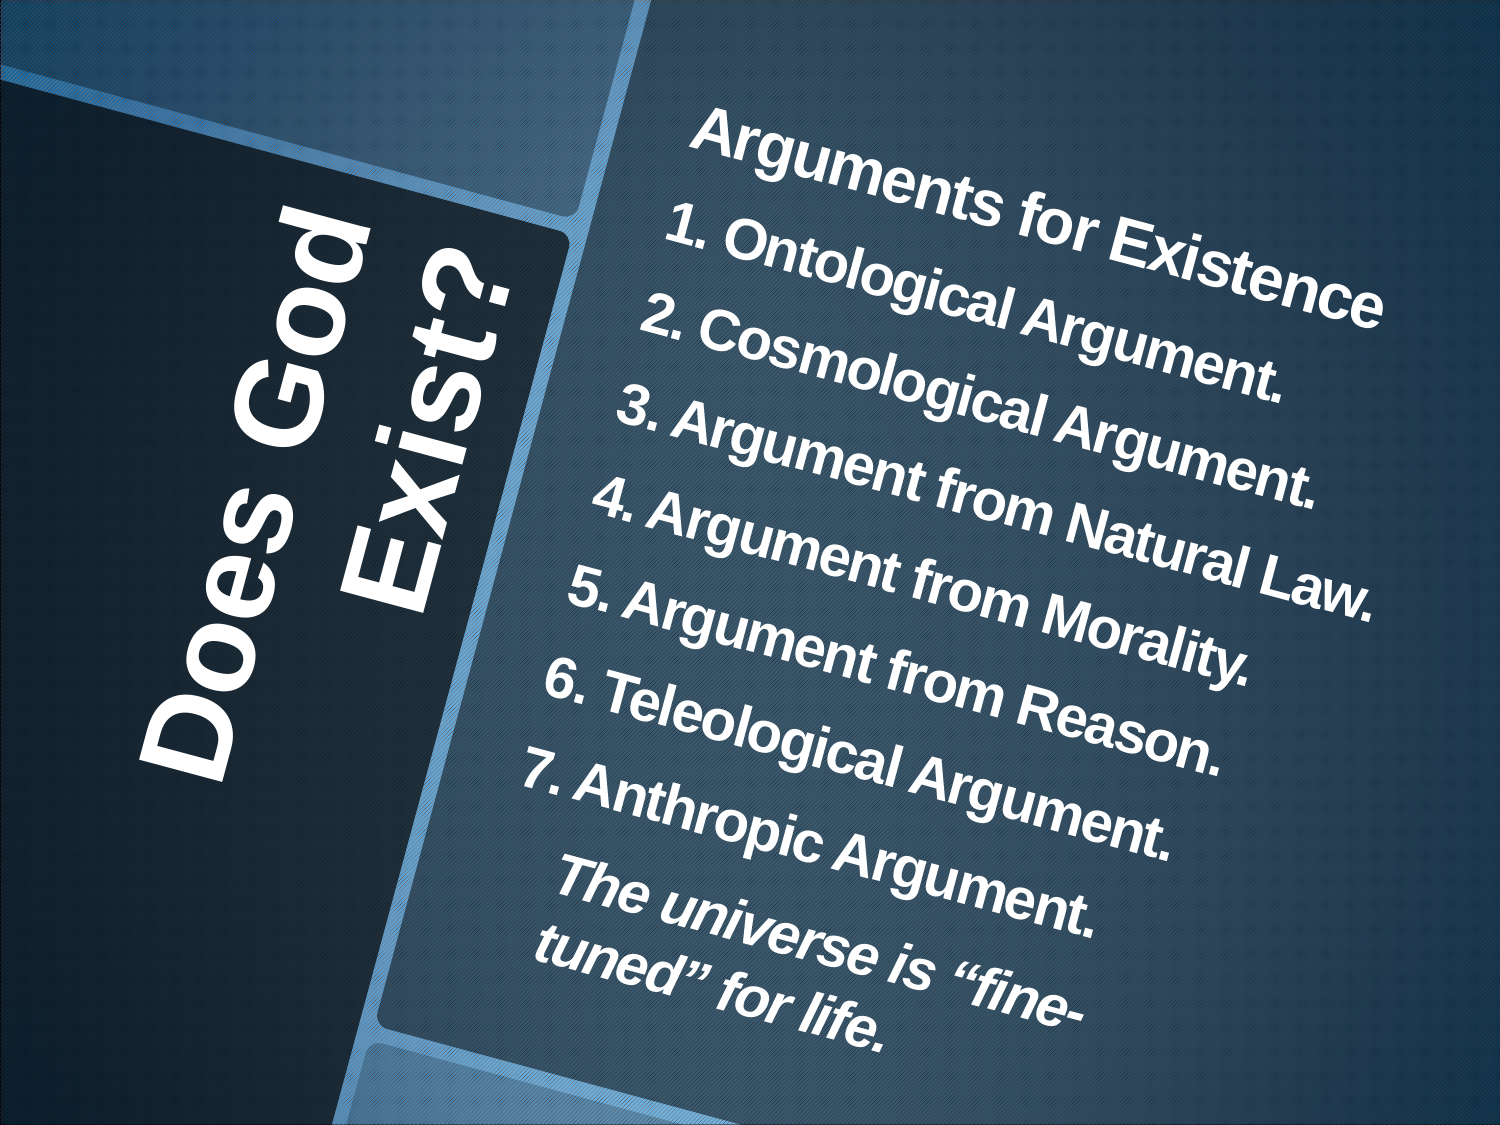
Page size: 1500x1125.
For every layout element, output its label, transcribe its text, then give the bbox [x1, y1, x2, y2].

list Arguments for Existence 1. Ontological Argument. 2. Cosmological Argument. 3. Argument from Natural Law. 4. Argument from Morality. 5. Argument from Reason. 6. Teleological Argument. 7. Anthropic Argument. The universe is “fine- tuned” for life. [452, 72, 1493, 1125]
title Does God Exist? [69, 181, 554, 1056]
